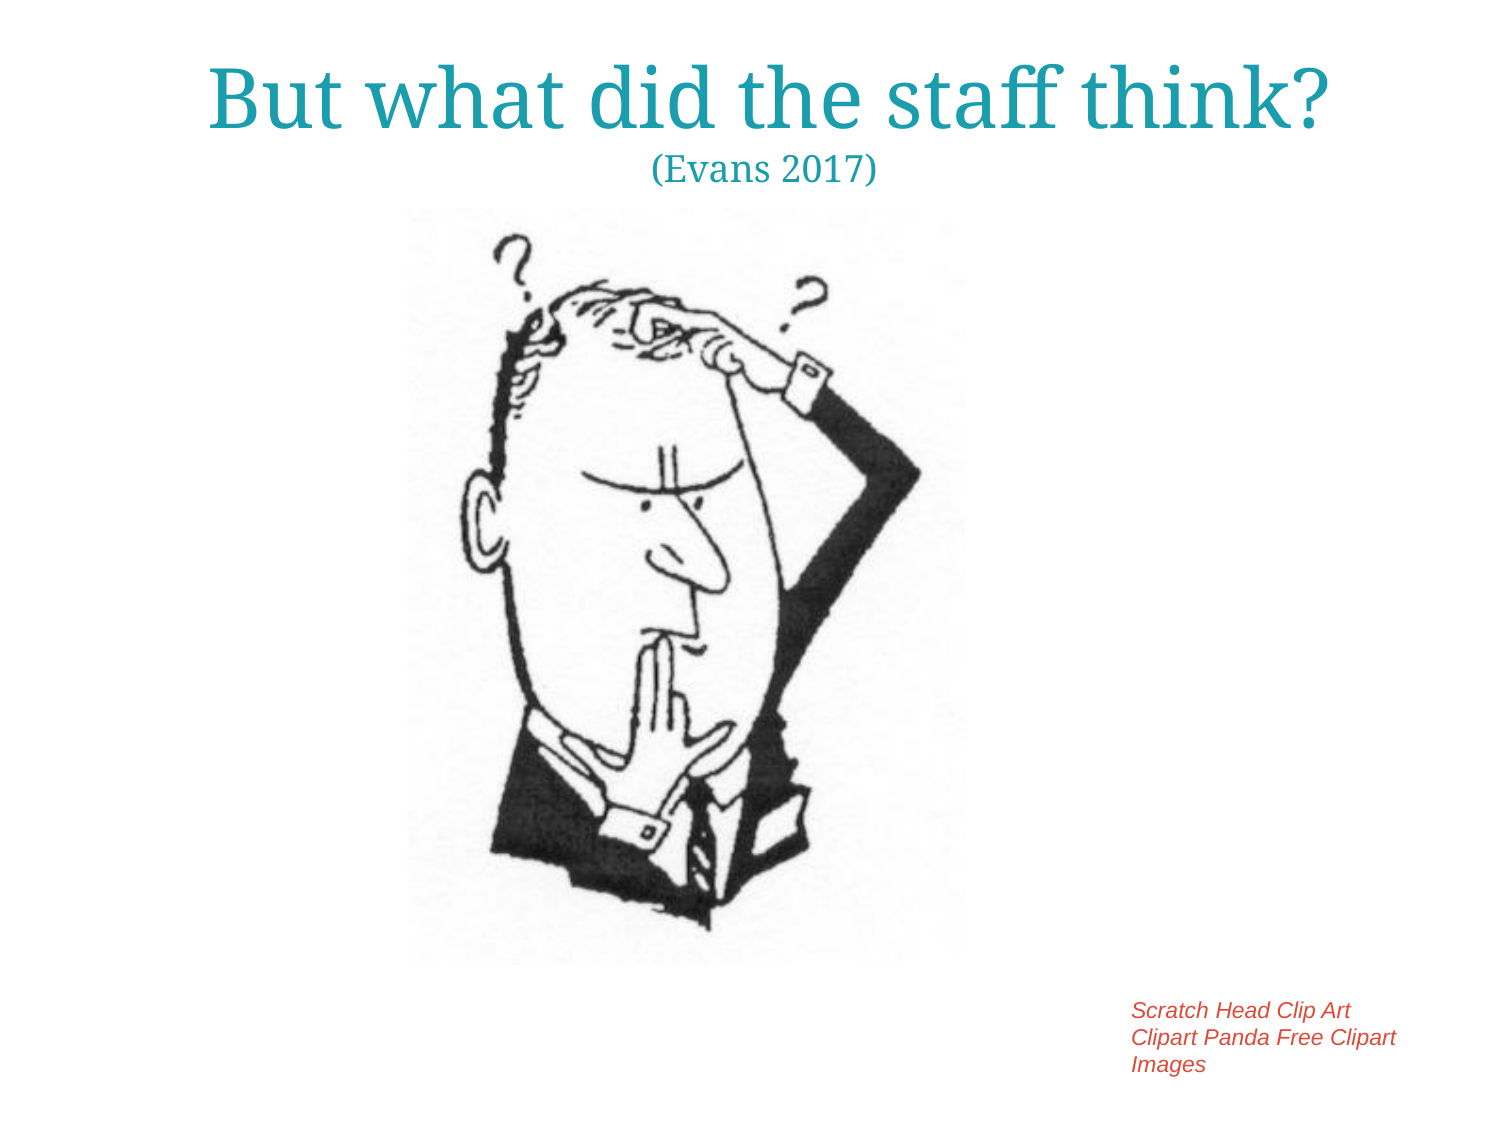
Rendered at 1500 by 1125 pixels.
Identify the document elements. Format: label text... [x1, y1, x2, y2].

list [407, 207, 966, 965]
title But what did the staff think? (Evans 2017) [100, 37, 1438, 209]
text_box Scratch Head Clip Art Clipart Panda Free Clipart Images [1116, 987, 1412, 1085]
